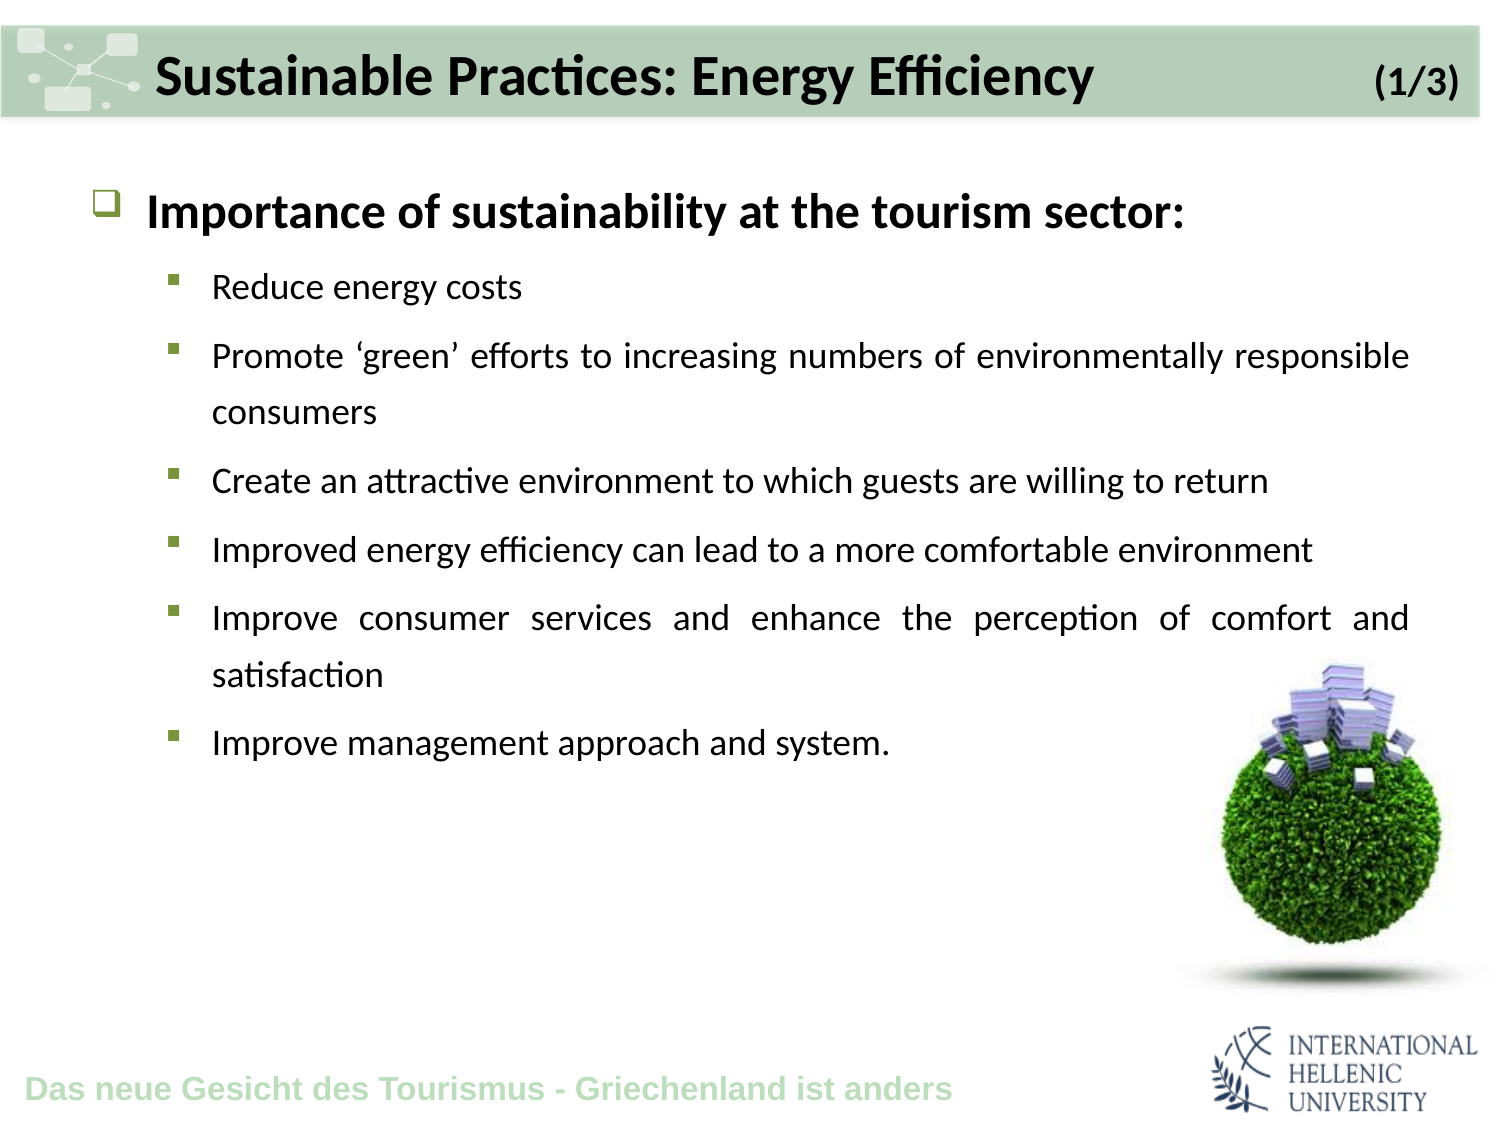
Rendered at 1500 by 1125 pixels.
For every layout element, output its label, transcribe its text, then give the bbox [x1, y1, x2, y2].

title Sustainable Practices: Energy Efficiency (1/3) [140, 28, 1490, 116]
picture [1174, 633, 1500, 1015]
picture [1200, 1018, 1498, 1124]
list Importance of sustainability at the tourism sector: Reduce energy costs Promote ‘green’ efforts to increasing numbers of environmentally responsible consumers Create an attractive environment to which guests are willing to return Improved energy efficiency can lead to a more comfortable environment Improve consumer services and enhance the perception of comfort and satisfaction Improve management approach and system. [75, 155, 1425, 1056]
